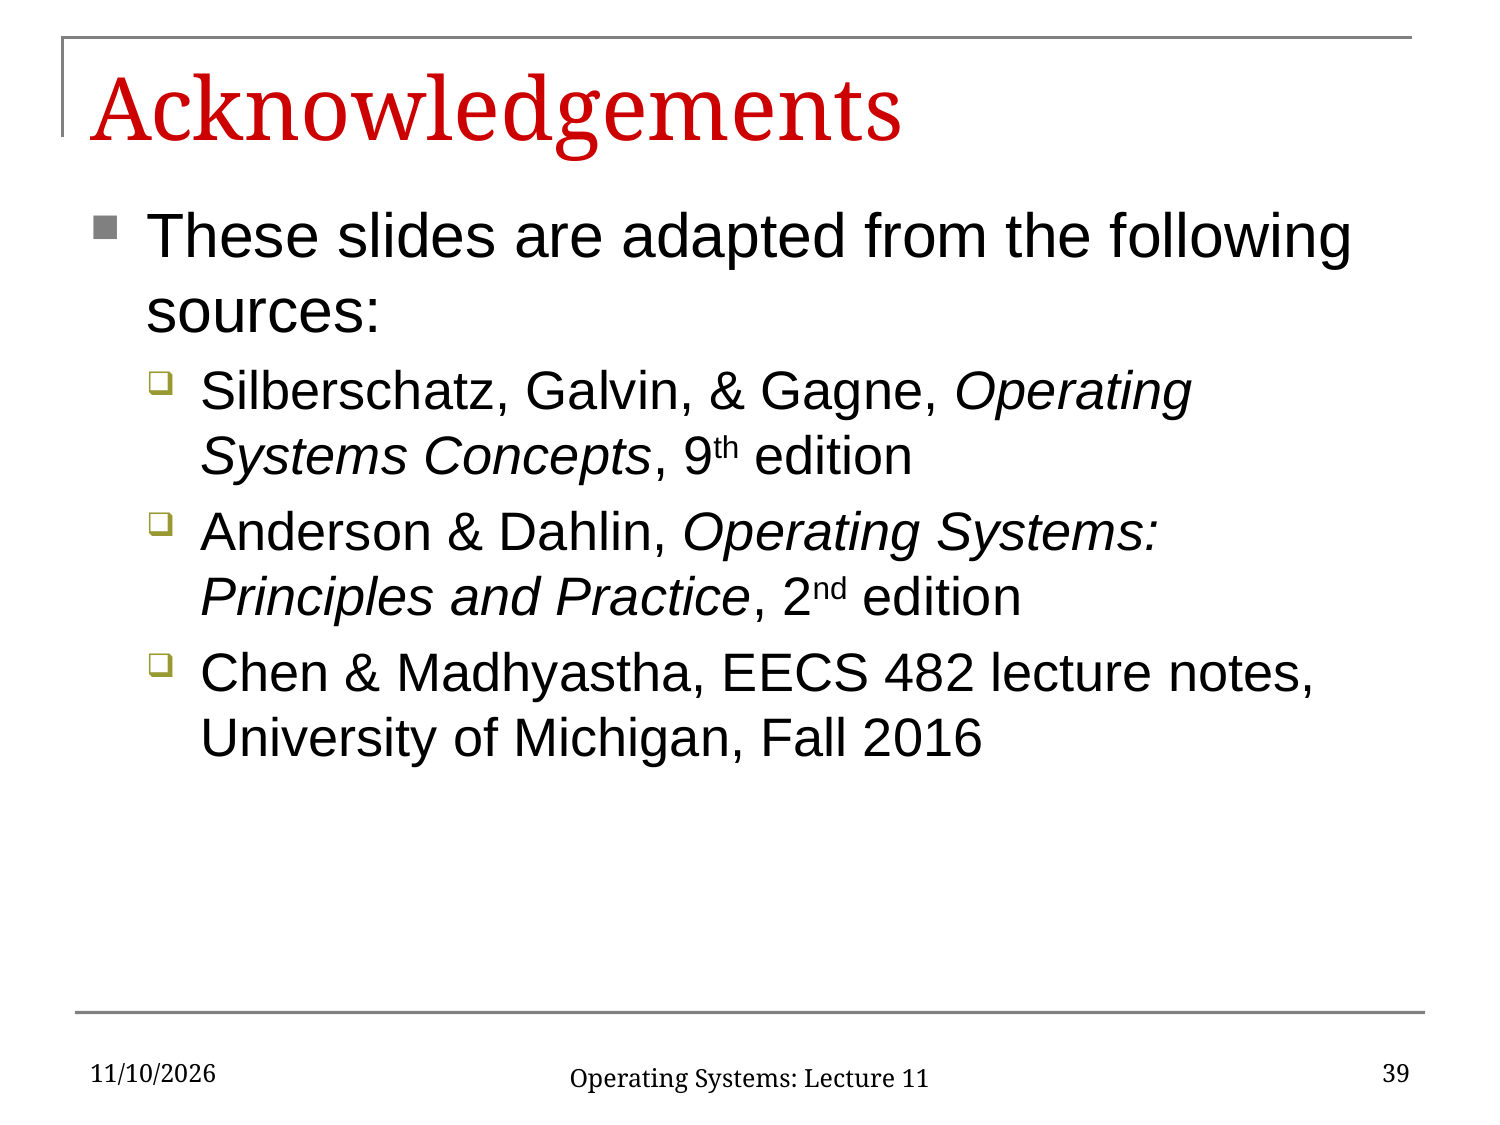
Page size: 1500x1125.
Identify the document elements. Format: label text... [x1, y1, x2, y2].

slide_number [74, 1023, 426, 1100]
footer Operating Systems: Lecture 11 [512, 1024, 988, 1101]
slide_number 39 [1074, 1023, 1426, 1100]
title Acknowledgements [75, 45, 1425, 163]
list These slides are adapted from the following sources: Silberschatz, Galvin, & Gagne, Operating Systems Concepts, 9th edition Anderson & Dahlin, Operating Systems: Principles and Practice, 2nd edition Chen & Madhyastha, EECS 482 lecture notes, University of Michigan, Fall 2016 [75, 187, 1425, 1006]
